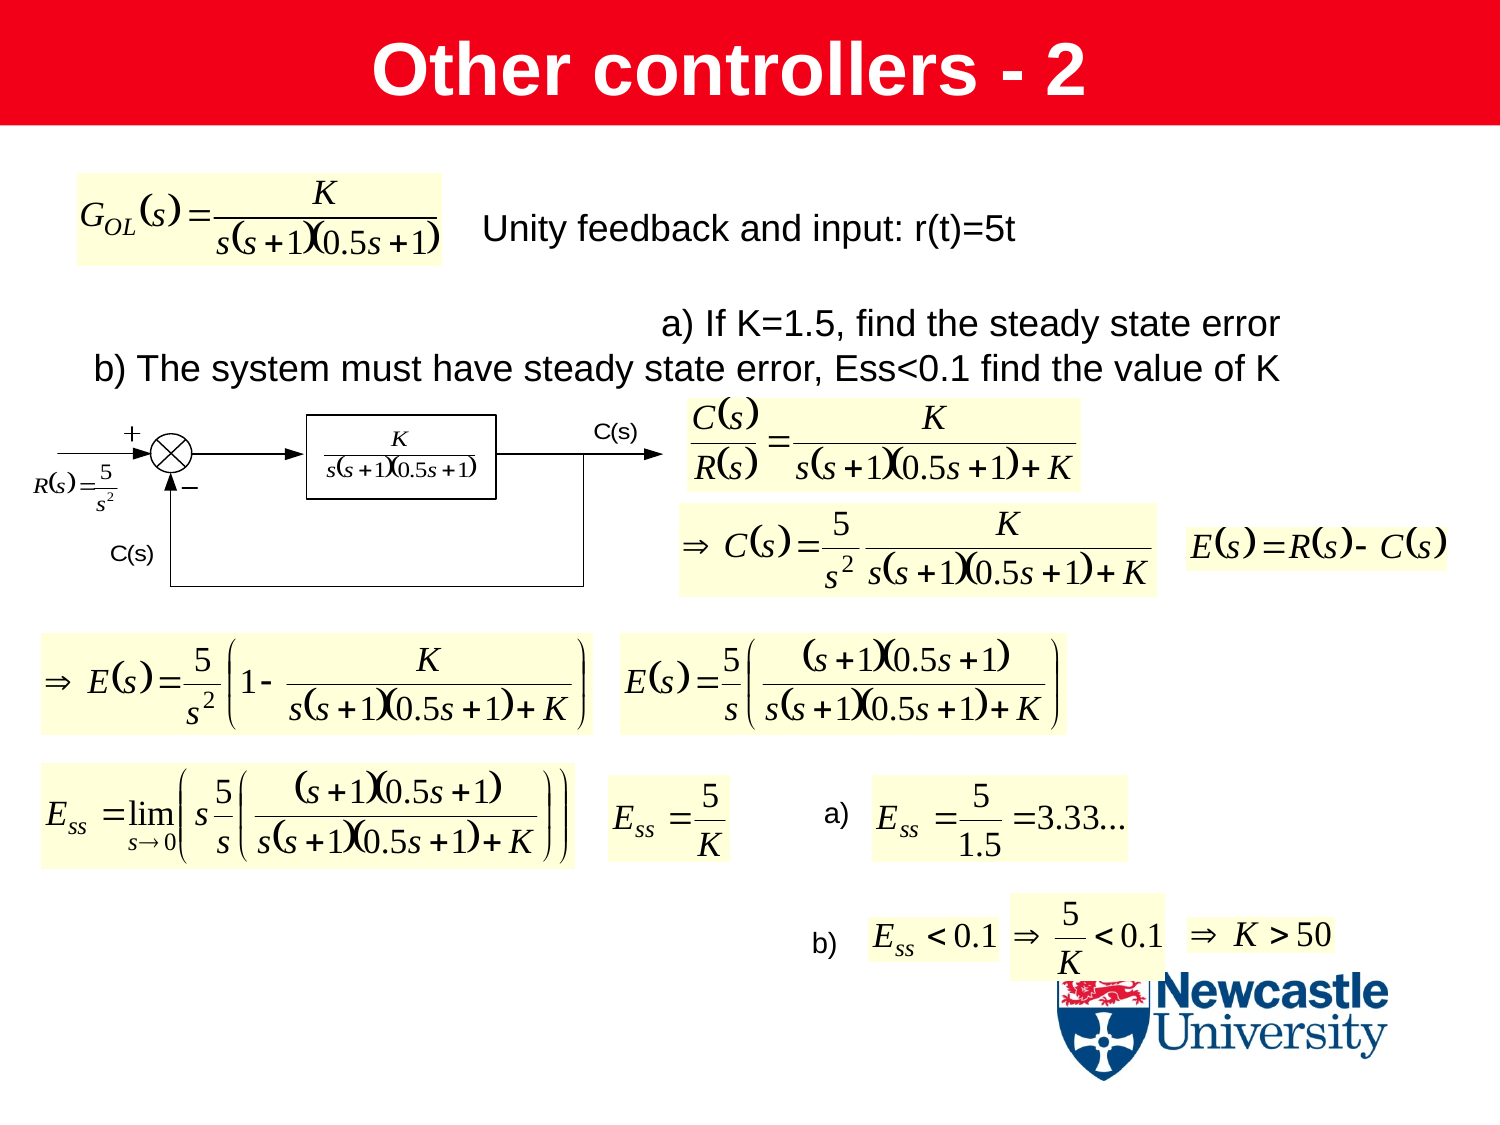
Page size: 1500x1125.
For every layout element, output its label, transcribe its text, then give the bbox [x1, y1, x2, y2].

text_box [678, 503, 1158, 598]
text_box a) [809, 787, 866, 837]
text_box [29, 408, 686, 608]
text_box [76, 172, 443, 267]
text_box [40, 632, 593, 736]
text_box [608, 774, 731, 863]
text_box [867, 916, 1000, 963]
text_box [686, 397, 1081, 492]
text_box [619, 632, 1068, 736]
picture [1057, 972, 1388, 1081]
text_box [1185, 526, 1448, 572]
text_box Unity feedback and input: r(t)=5t [466, 196, 1031, 257]
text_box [871, 774, 1129, 863]
text_box Other controllers - 2 [357, 12, 1124, 118]
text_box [40, 763, 576, 870]
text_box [1186, 916, 1336, 954]
text_box b) [797, 917, 862, 967]
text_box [1009, 892, 1165, 981]
text_box a) If K=1.5, find the steady state error b) The system must have steady state error, Ess<0.1 find the value of K [78, 291, 1296, 396]
